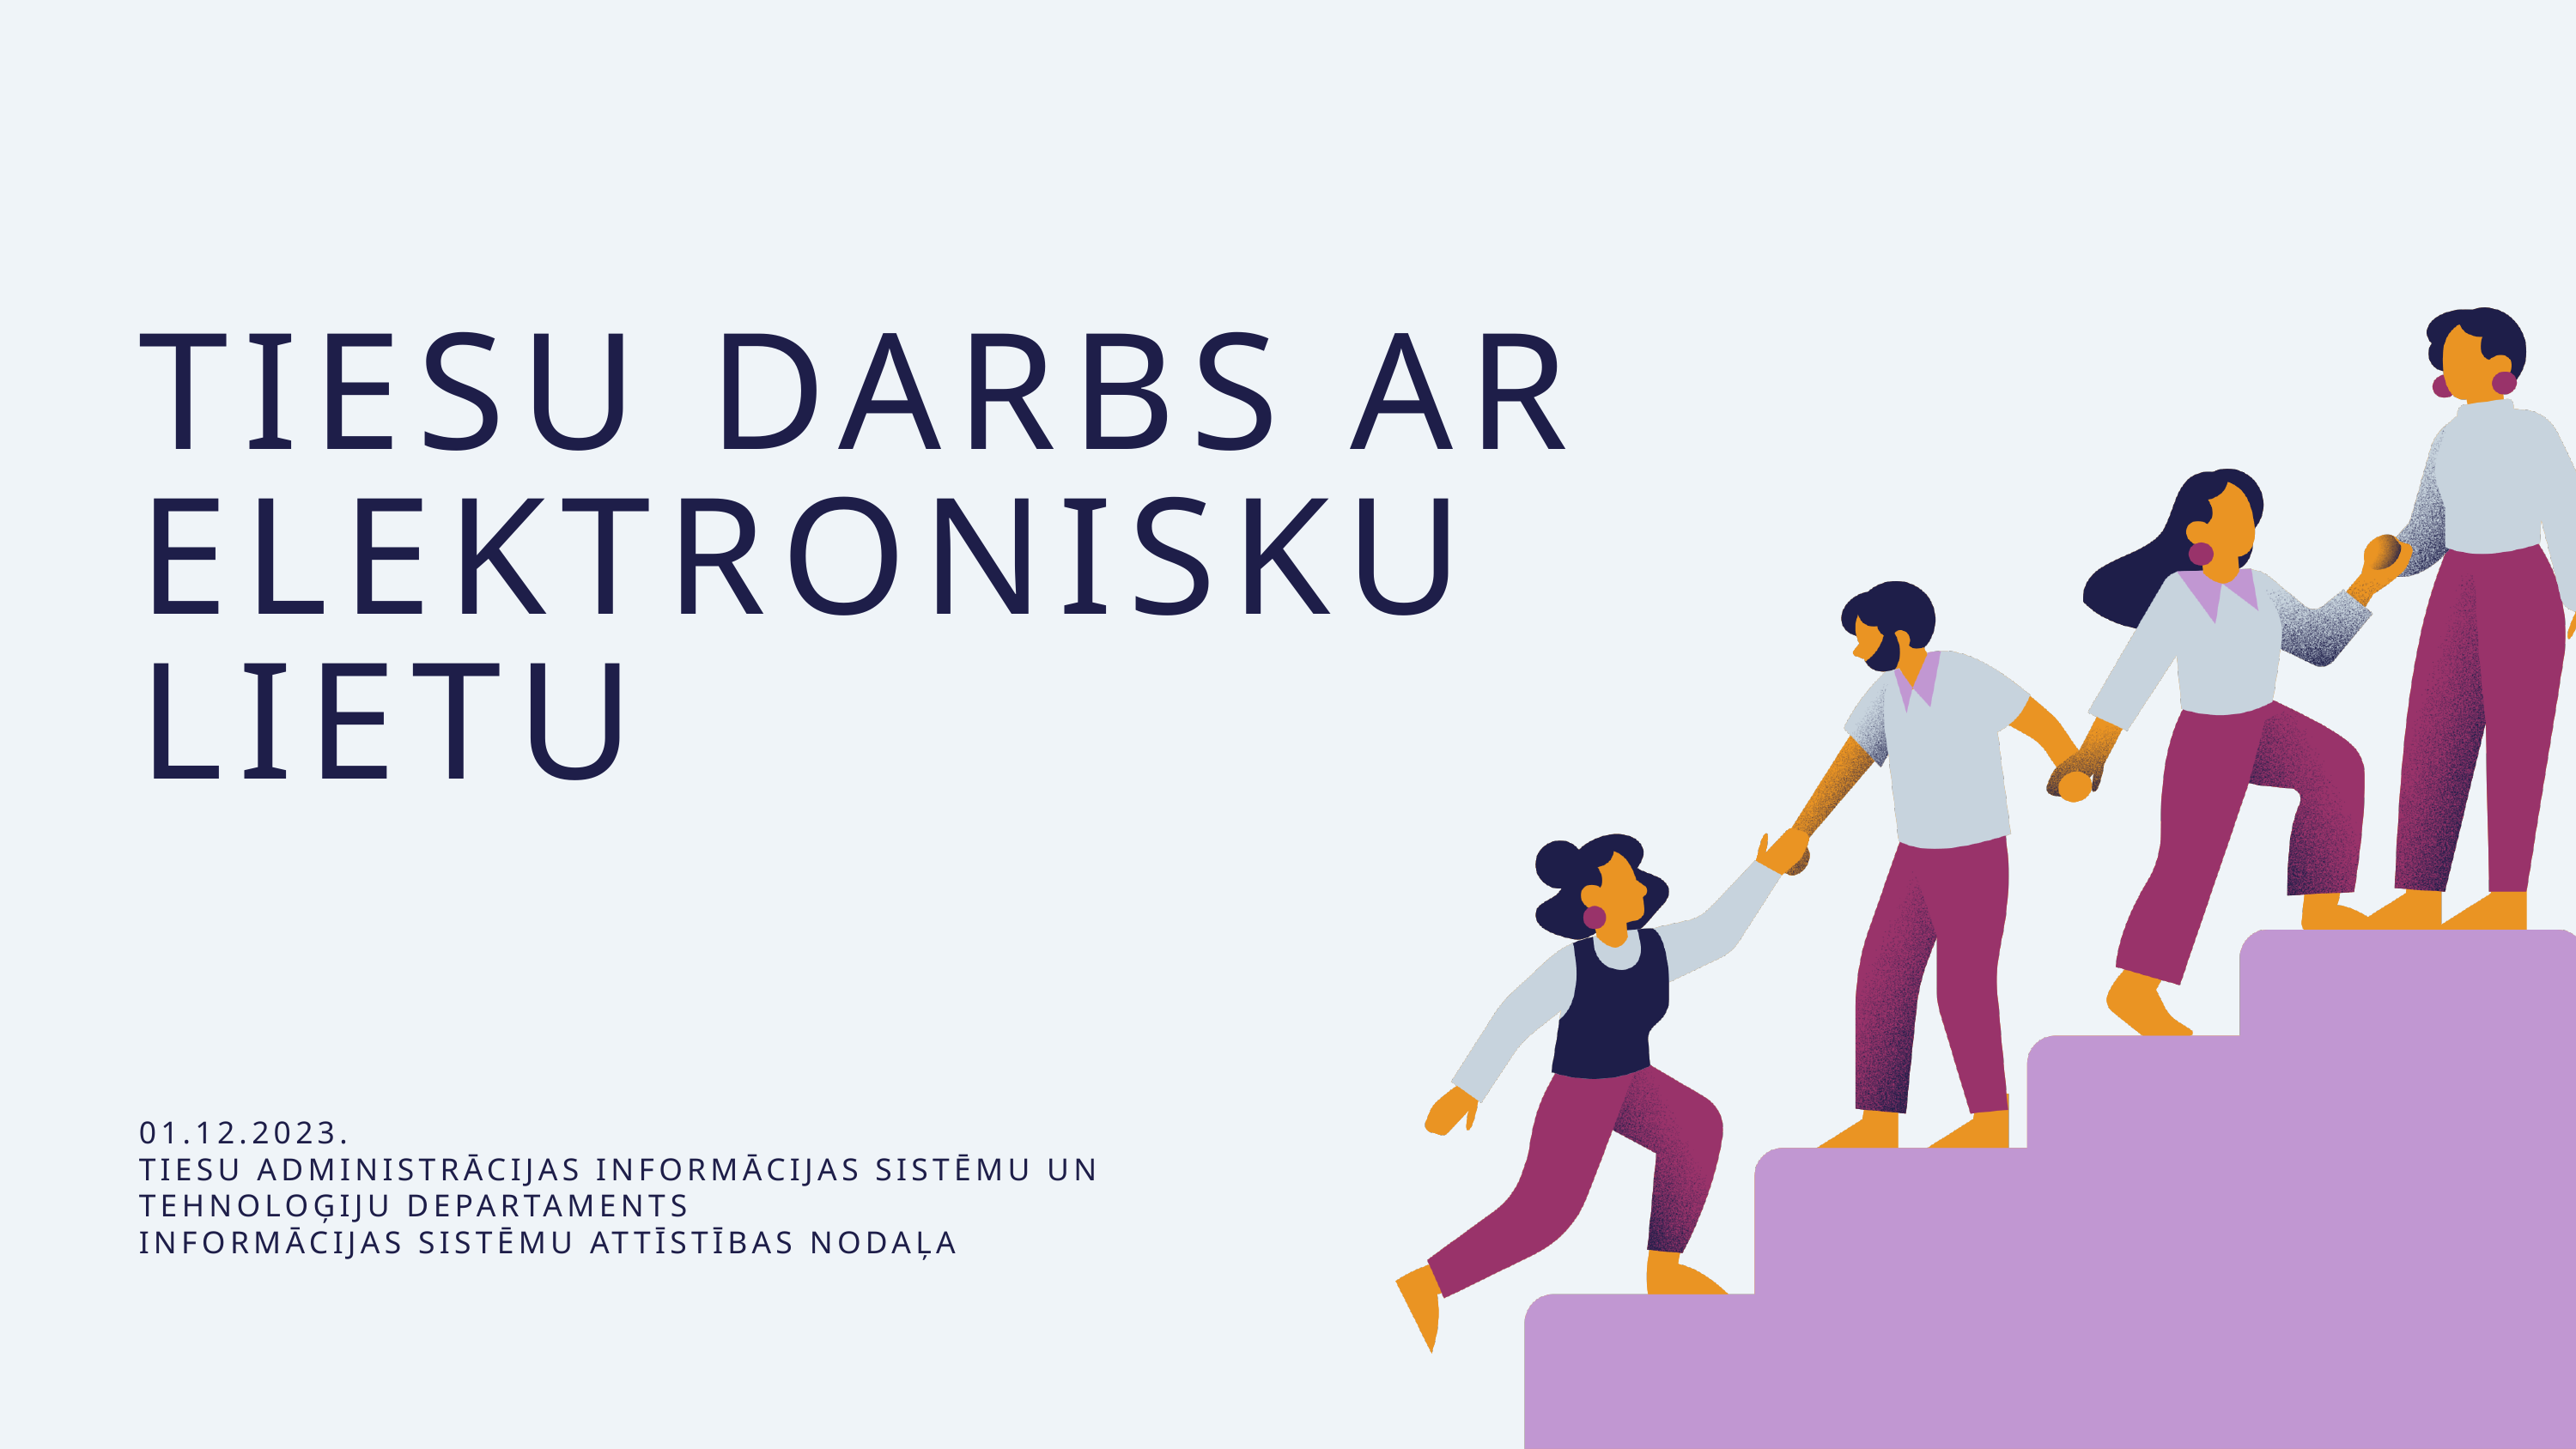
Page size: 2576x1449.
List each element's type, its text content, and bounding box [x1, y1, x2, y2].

text_box TIESU DARBS AR ELEKTRONISKU LIETU [138, 316, 1394, 812]
text_box 01.12.2023. TIESU ADMINISTRĀCIJAS INFORMĀCIJAS SISTĒMU UN TEHNOLOĢIJU DEPARTAMENTS INFORMĀCIJAS SISTĒMU ATTĪSTĪBAS NODAĻA [138, 1113, 1220, 1260]
text_box [1394, 307, 2576, 1449]
